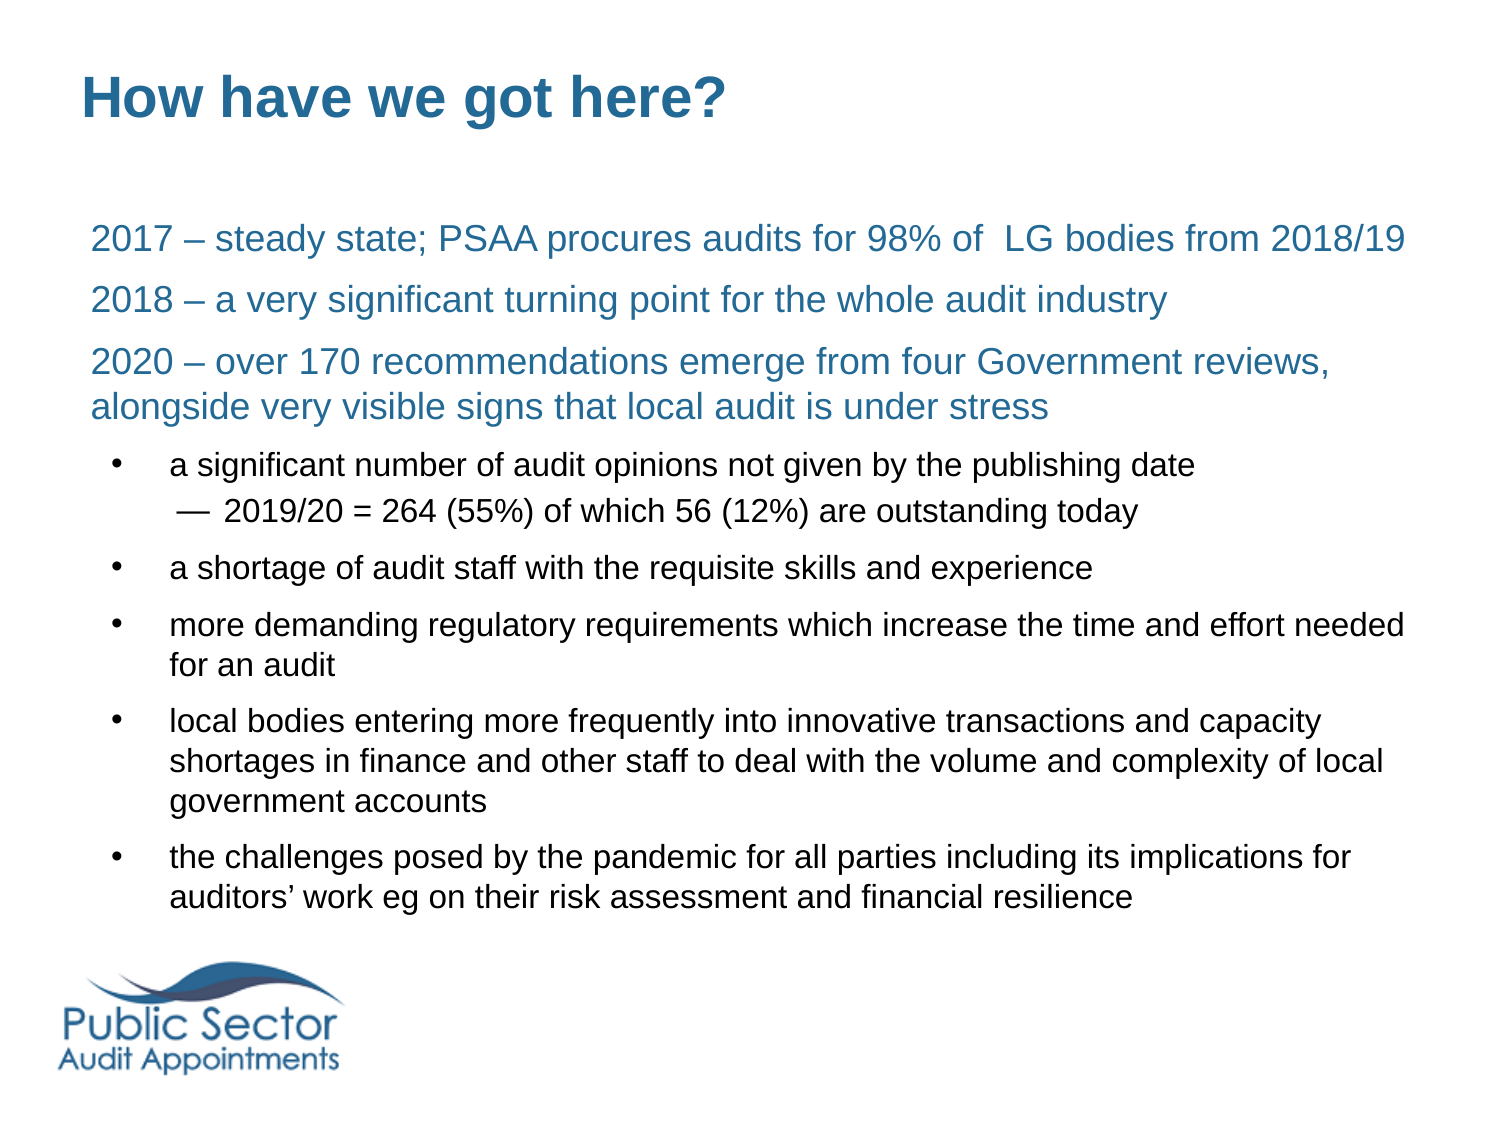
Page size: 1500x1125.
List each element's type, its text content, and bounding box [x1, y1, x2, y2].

picture [52, 957, 353, 1080]
list 2017 – steady state; PSAA procures audits for 98% of LG bodies from 2018/19 2018 – a very significant turning point for the whole audit industry 2020 – over 170 recommendations emerge from four Government reviews, alongside very visible signs that local audit is under stress a significant number of audit opinions not given by the publishing date 2019/20 = 264 (55%) of which 56 (12%) are outstanding today a shortage of audit staff with the requisite skills and experience more demanding regulatory requirements which increase the time and effort needed for an audit local bodies entering more frequently into innovative transactions and capacity shortages in finance and other staff to deal with the volume and complexity of local government accounts the challenges posed by the pandemic for all parties including its implications for auditors’ work eg on their risk assessment and financial resilience [66, 206, 1448, 949]
title How have we got here? [66, 0, 1417, 188]
